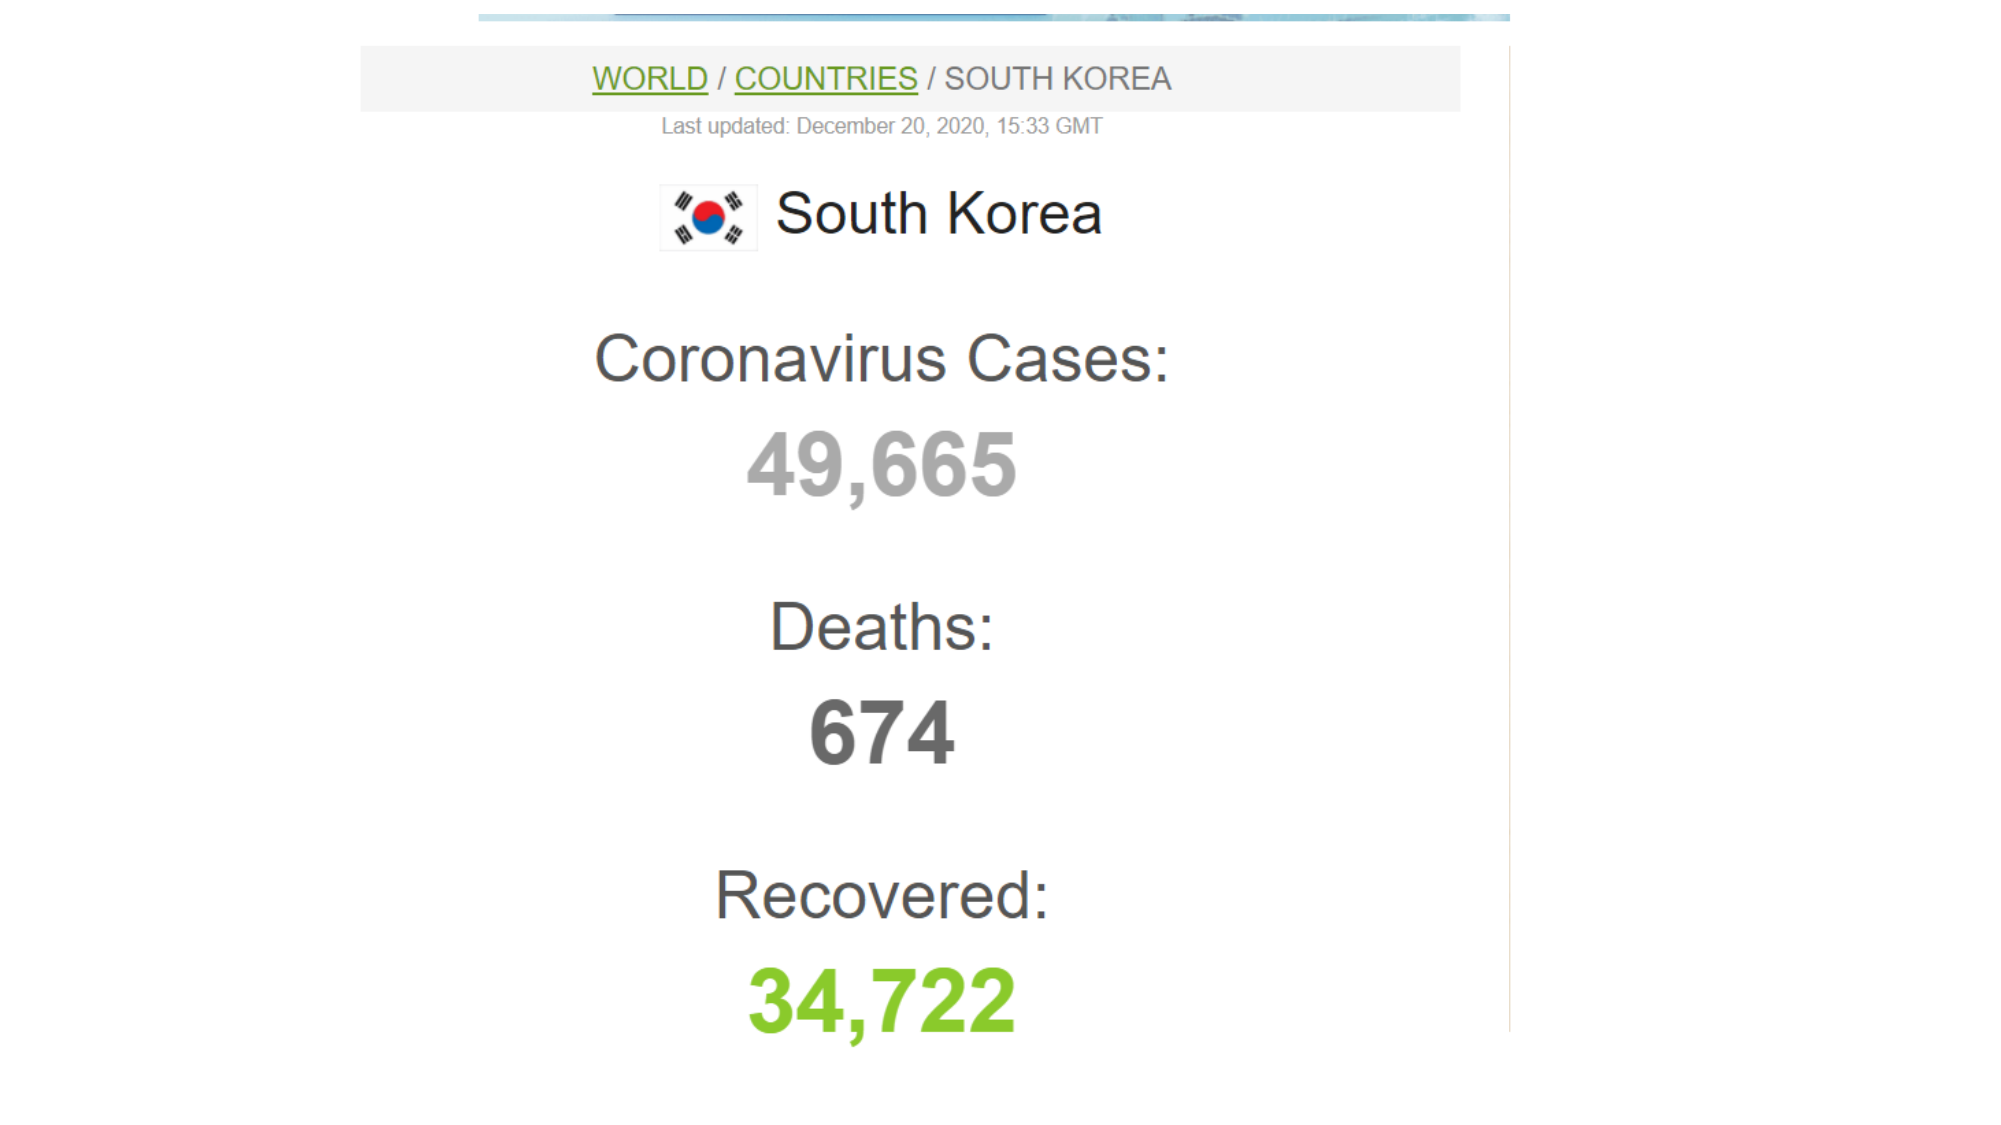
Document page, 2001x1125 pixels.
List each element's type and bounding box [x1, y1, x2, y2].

picture [360, 14, 1511, 1114]
